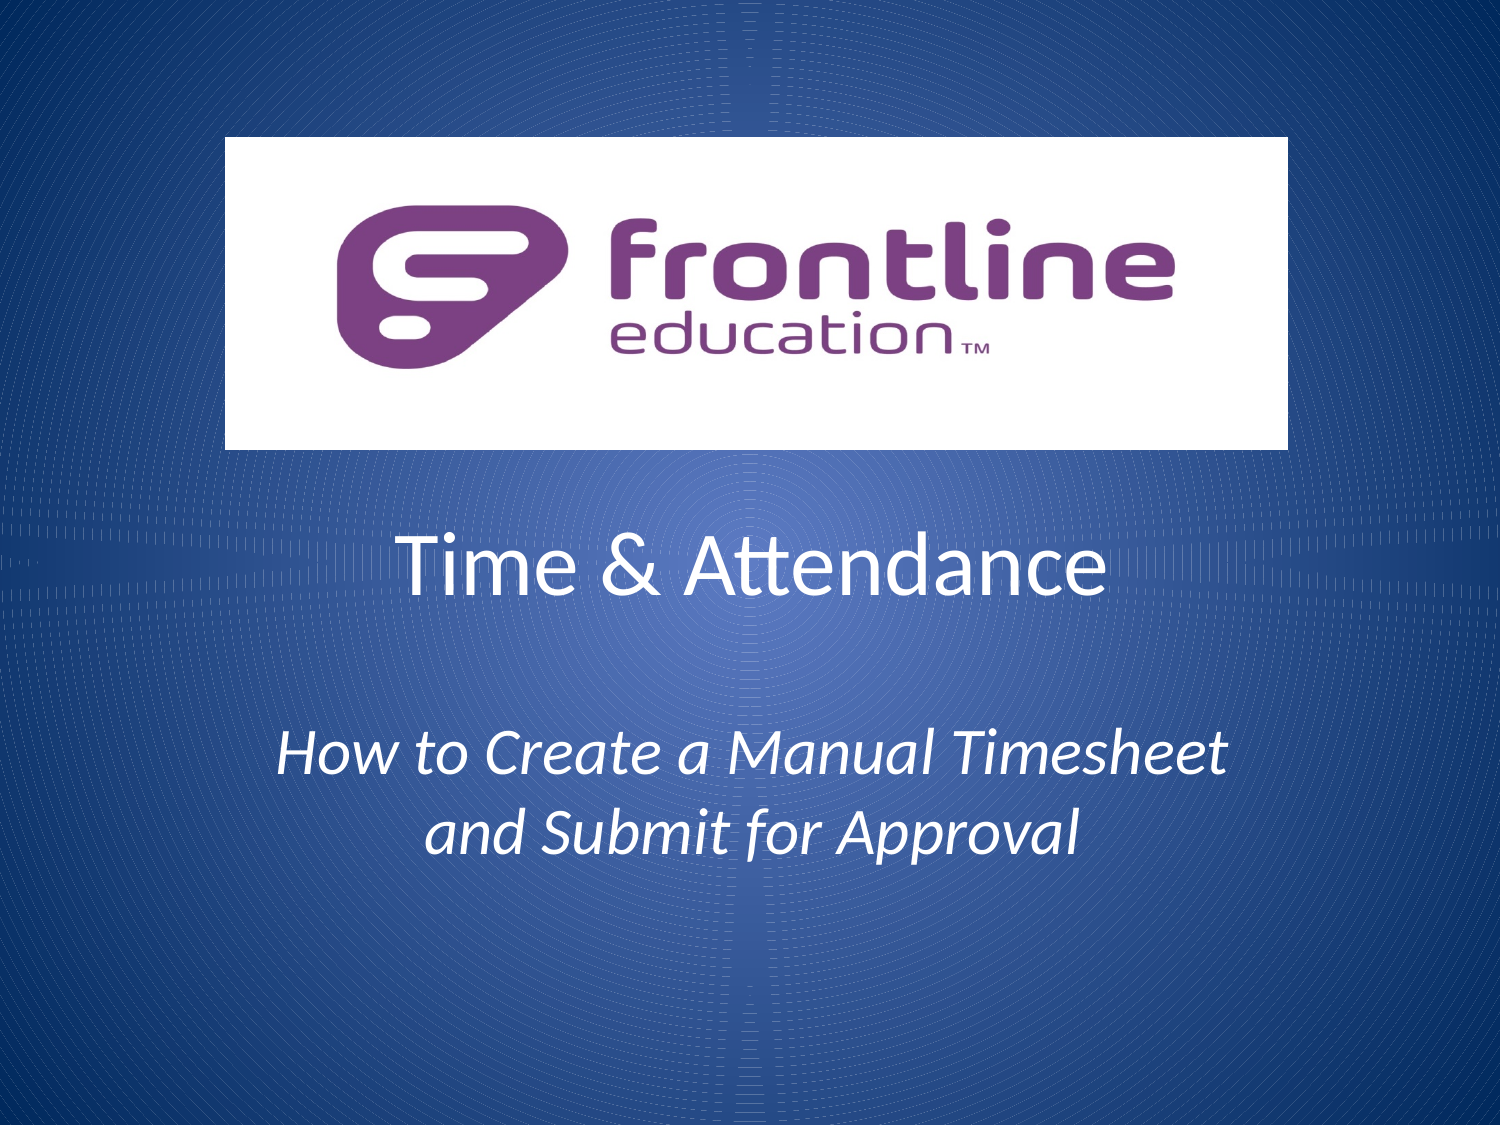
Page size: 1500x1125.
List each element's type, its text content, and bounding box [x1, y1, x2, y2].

subtitle How to Create a Manual Timesheet and Submit for Approval [227, 699, 1278, 988]
title Time & Attendance [115, 438, 1391, 680]
picture [224, 137, 1288, 451]
